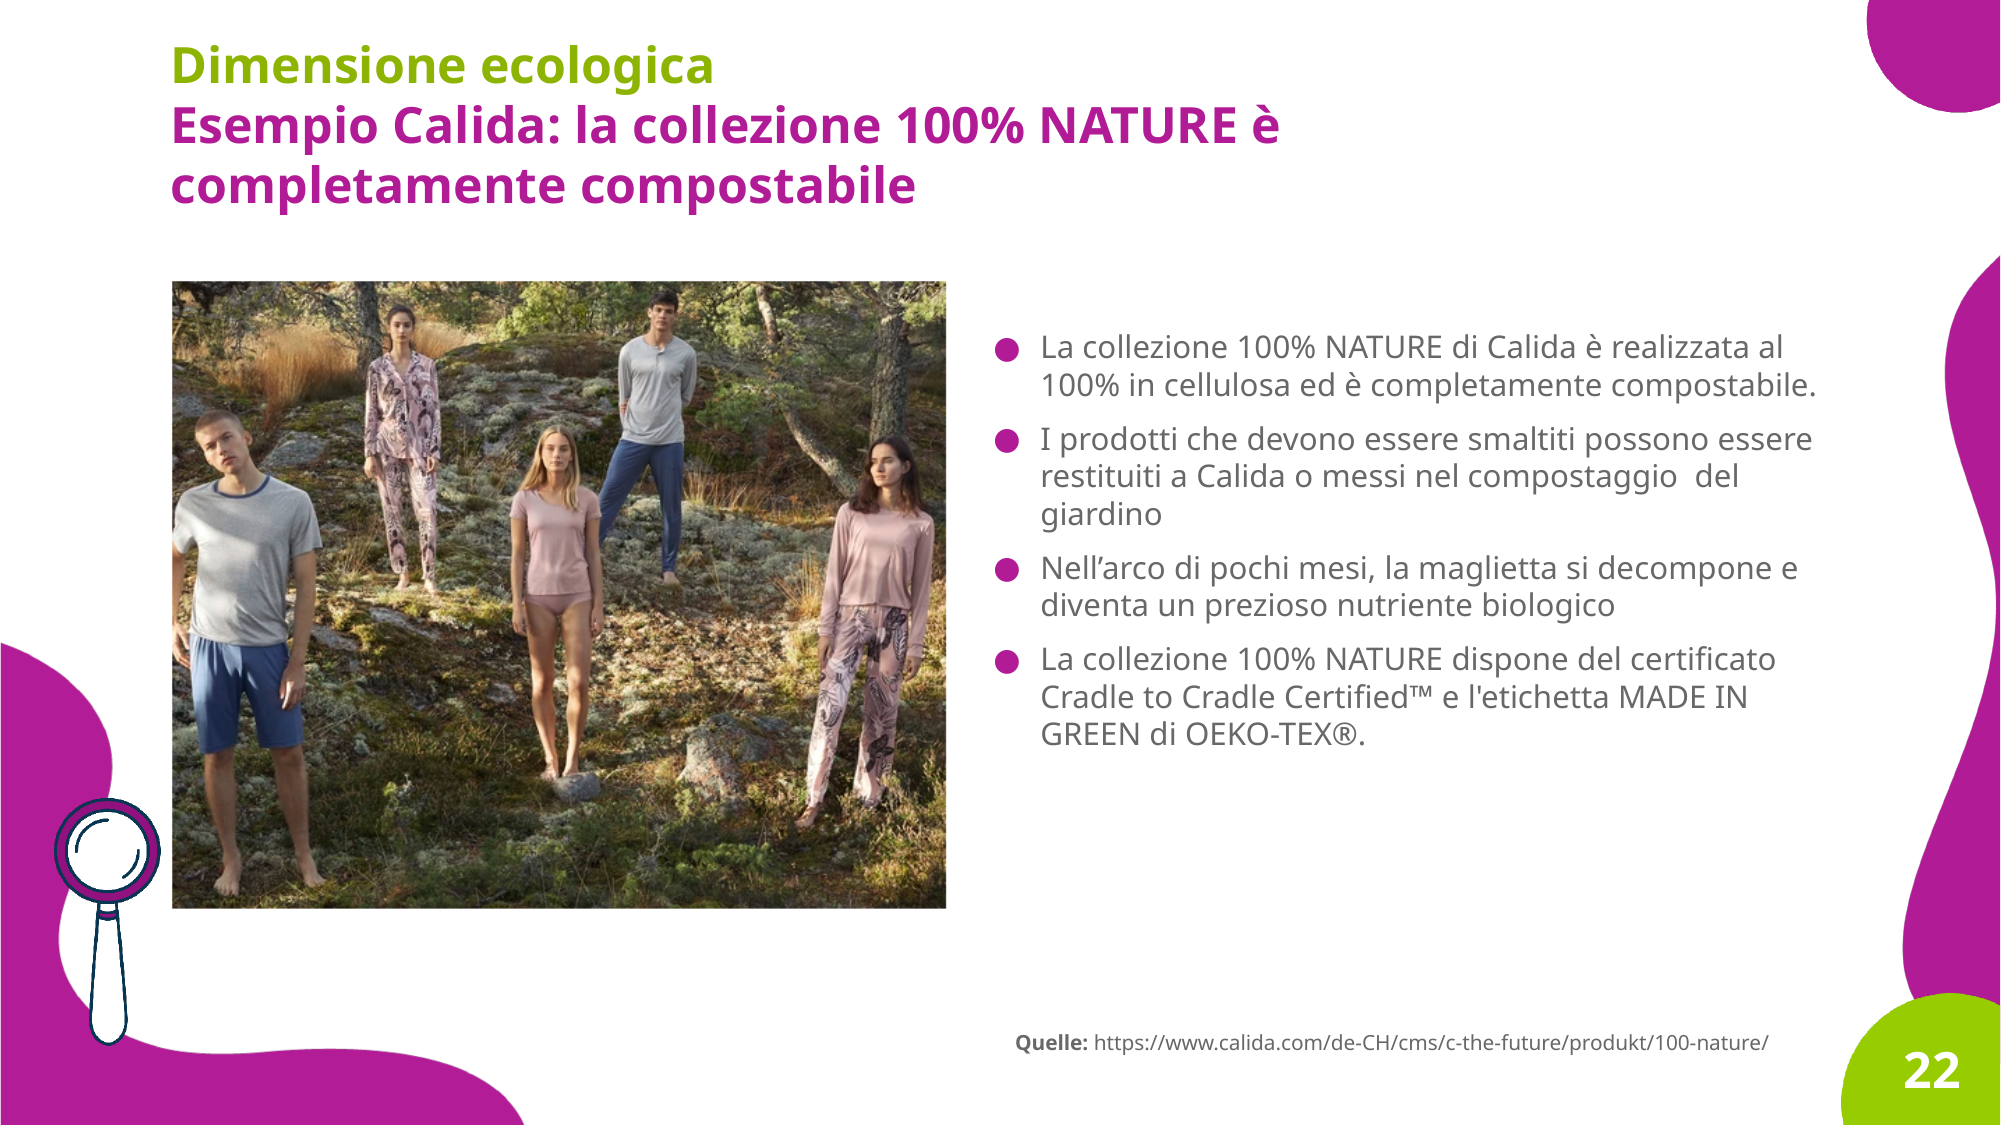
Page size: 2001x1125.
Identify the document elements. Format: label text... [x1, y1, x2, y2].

text_box La collezione 100% NATURE di Calida è realizzata al 100% in cellulosa ed è completamente compostabile. I prodotti che devono essere smaltiti possono essere restituiti a Calida o messi nel compostaggio del giardino Nell’arco di pochi mesi, la maglietta si decompone e diventa un prezioso nutriente biologico La collezione 100% NATURE dispone del certificato Cradle to Cradle Certified™ e l'etichetta MADE IN GREEN di OEKO-TEX®. [978, 320, 1837, 760]
picture [1854, 0, 2001, 121]
picture [0, 273, 956, 1125]
slide_number 22 [1888, 1063, 1976, 1103]
picture [1841, 255, 2001, 1125]
text_box Quelle: https://www.calida.com/de-CH/cms/c-the-future/produkt/100-nature/ [1000, 1022, 2000, 1063]
text_box Dimensione ecologica Esempio Calida: la collezione 100% NATURE è completamente compostabile [155, 39, 1699, 148]
